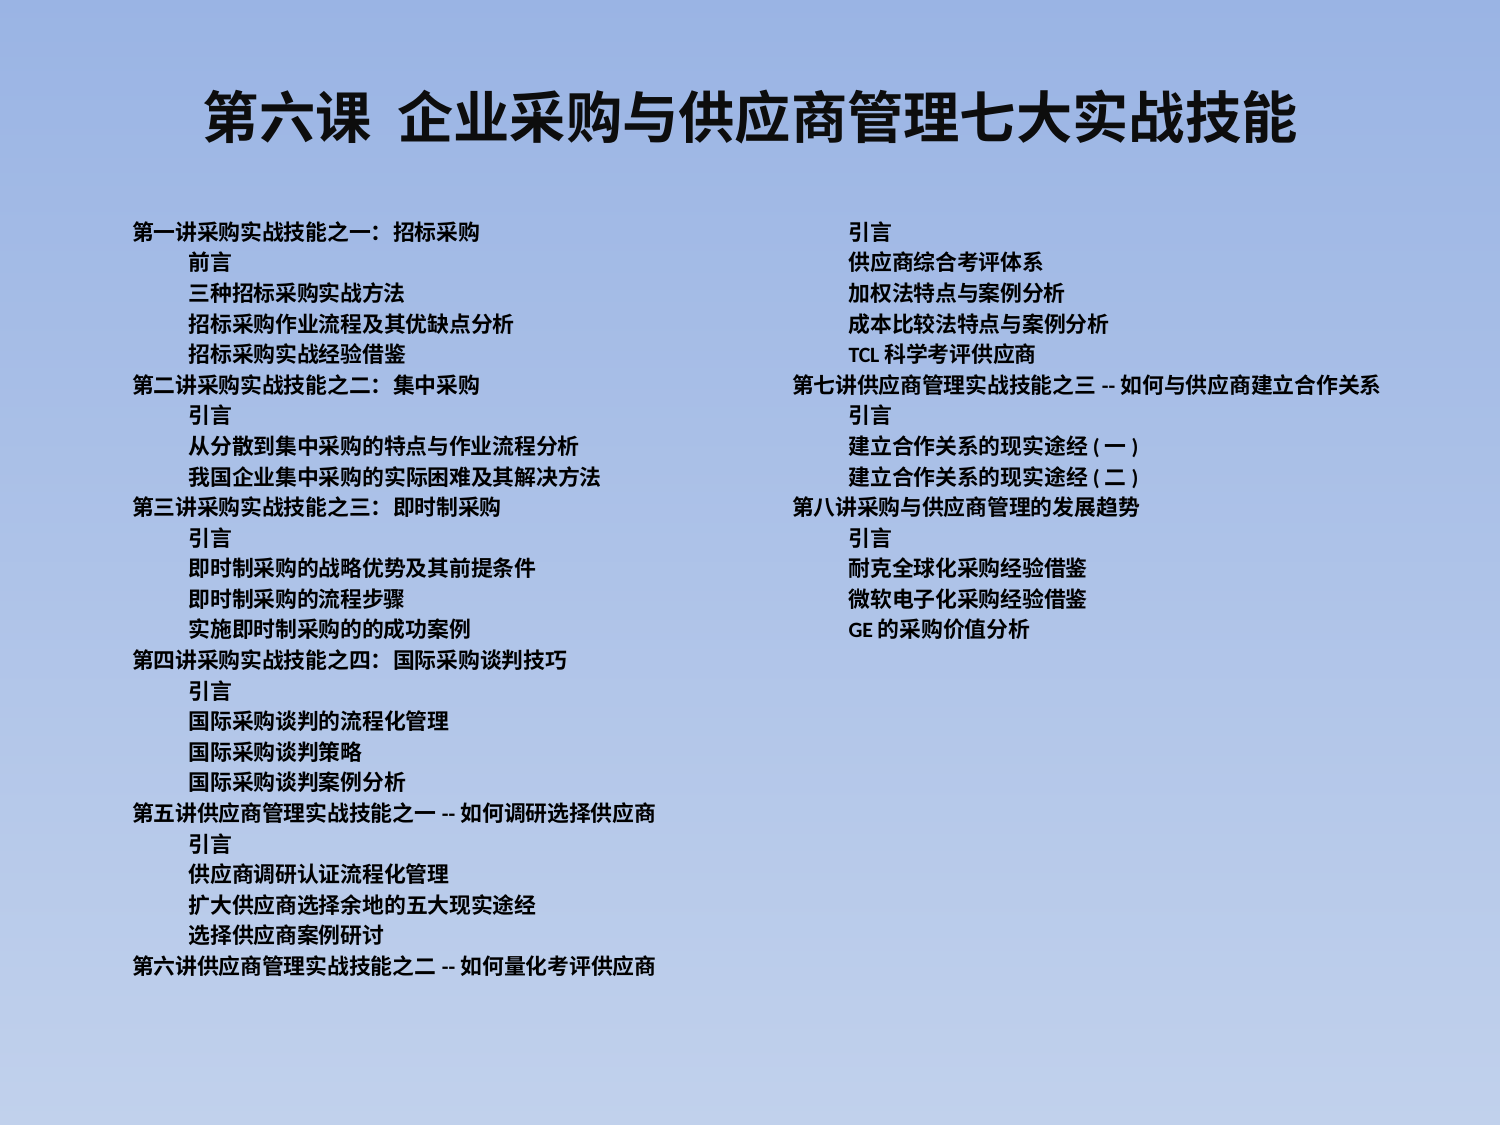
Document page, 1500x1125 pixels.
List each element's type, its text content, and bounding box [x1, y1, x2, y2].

list 第一讲采购实战技能之一：招标采购 前言 三种招标采购实战方法 招标采购作业流程及其优缺点分析 招标采购实战经验借鉴 第二讲采购实战技能之二：集中采购 引言 从分散到集中采购的特点与作业流程分析 我国企业集中采购的实际困难及其解决方法 第三讲采购实战技能之三：即时制采购 引言 即时制采购的战略优势及其前提条件 即时制采购的流程步骤 实施即时制采购的的成功案例 第四讲采购实战技能之四：国际采购谈判技巧 引言 国际采购谈判的流程化管理 国际采购谈判策略 国际采购谈判案例分析 第五讲供应商管理实战技能之一--如何调研选择供应商 引言 供应商调研认证流程化管理 扩大供应商选择余地的五大现实途经 选择供应商案例研讨 第六讲供应商管理实战技能之二--如何量化考评供应商 引言 供应商综合考评体系 加权法特点与案例分析 成本比较法特点与案例分析 TCL科学考评供应商 第七讲供应商管理实战技能之三--如何与供应商建立合作关系 引言 建立合作关系的现实途经(一) 建立合作关系的现实途经(二) 第八讲采购与供应商管理的发展趋势 引言 耐克全球化采购经验借鉴 微软电子化采购经验借鉴 GE的采购价值分析 [117, 210, 1468, 1005]
title 第六课 企业采购与供应商管理七大实战技能 [75, 45, 1425, 188]
